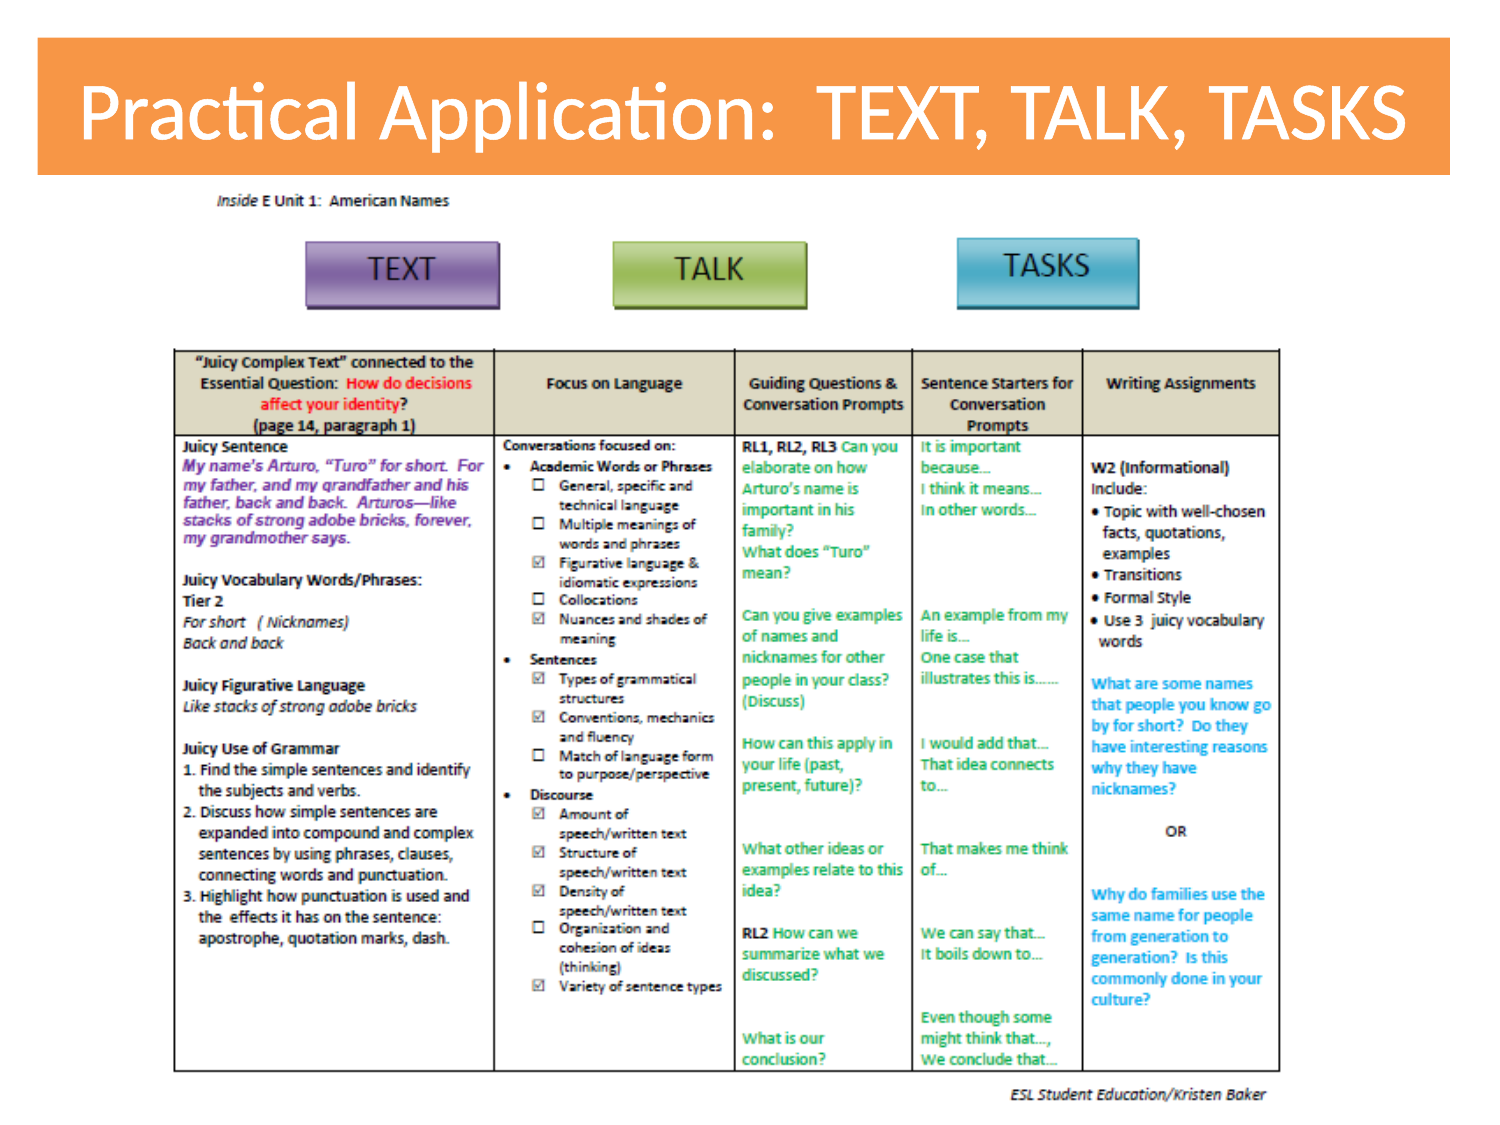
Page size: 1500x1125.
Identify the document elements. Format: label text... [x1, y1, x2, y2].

title Practical Application: TEXT, TALK, TASKS [37, 37, 1450, 175]
picture [137, 189, 1328, 1125]
